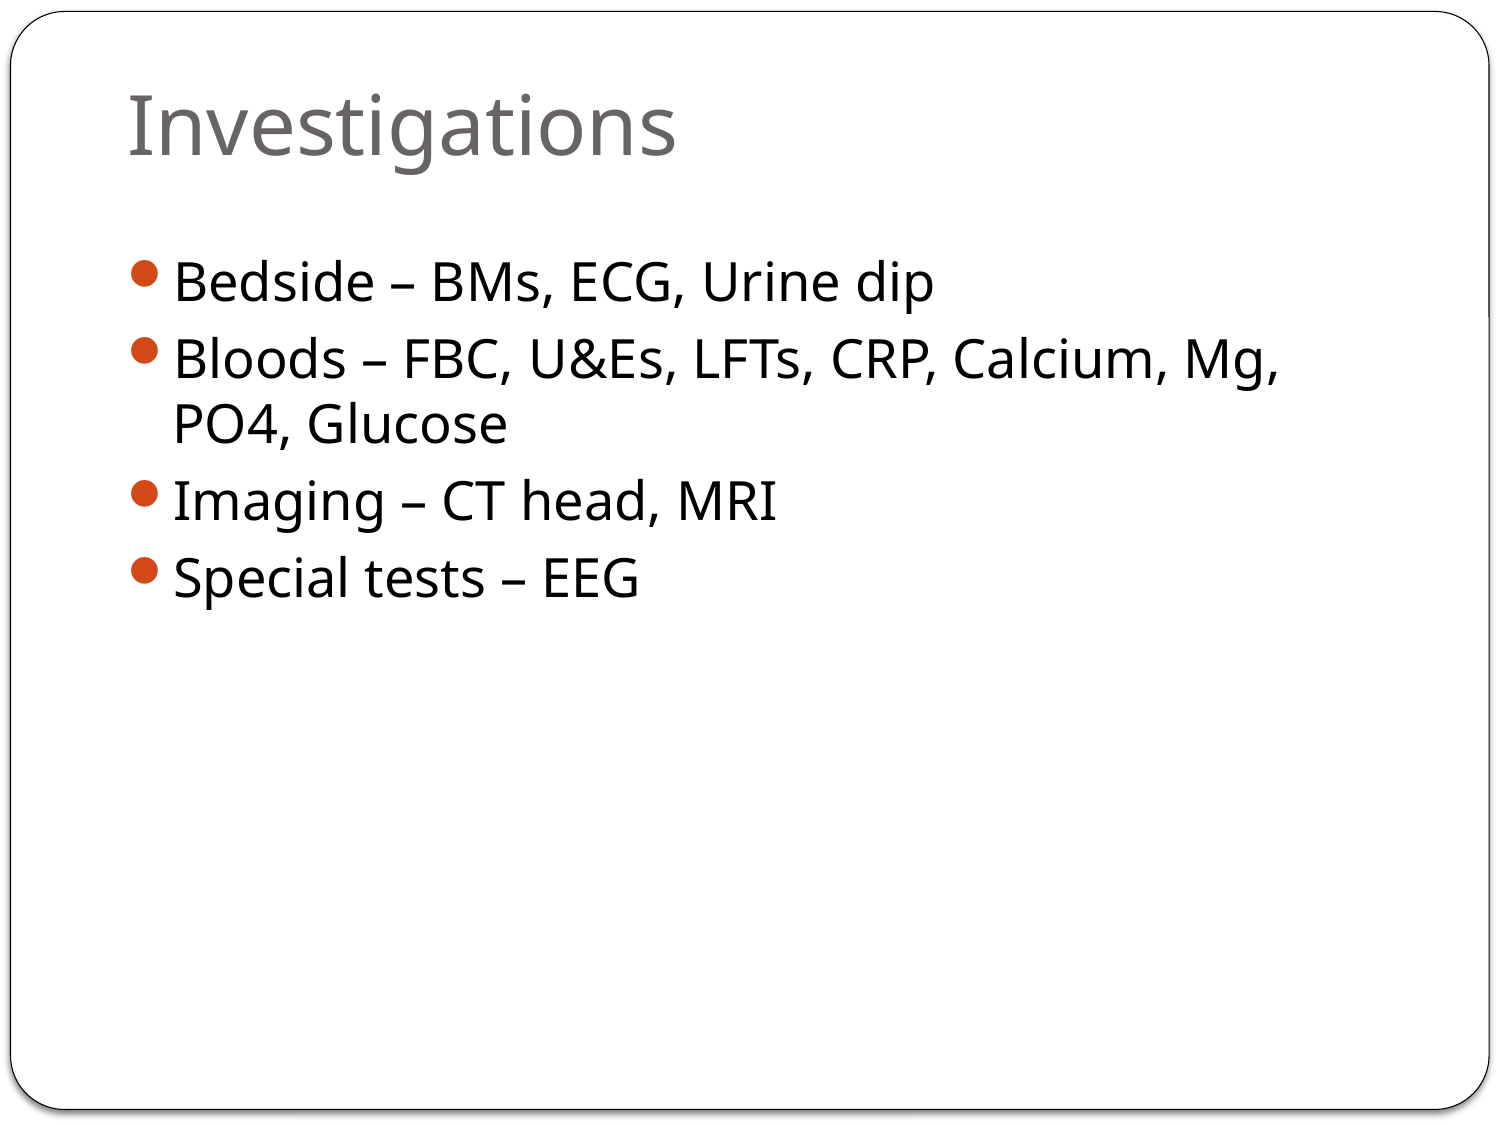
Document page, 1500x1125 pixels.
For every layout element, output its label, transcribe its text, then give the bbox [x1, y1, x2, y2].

title Investigations [112, 0, 1388, 162]
list Bedside – BMs, ECG, Urine dip Bloods – FBC, U&Es, LFTs, CRP, Calcium, Mg, PO4, Glucose Imaging – CT head, MRI Special tests – EEG [112, 162, 1388, 1125]
